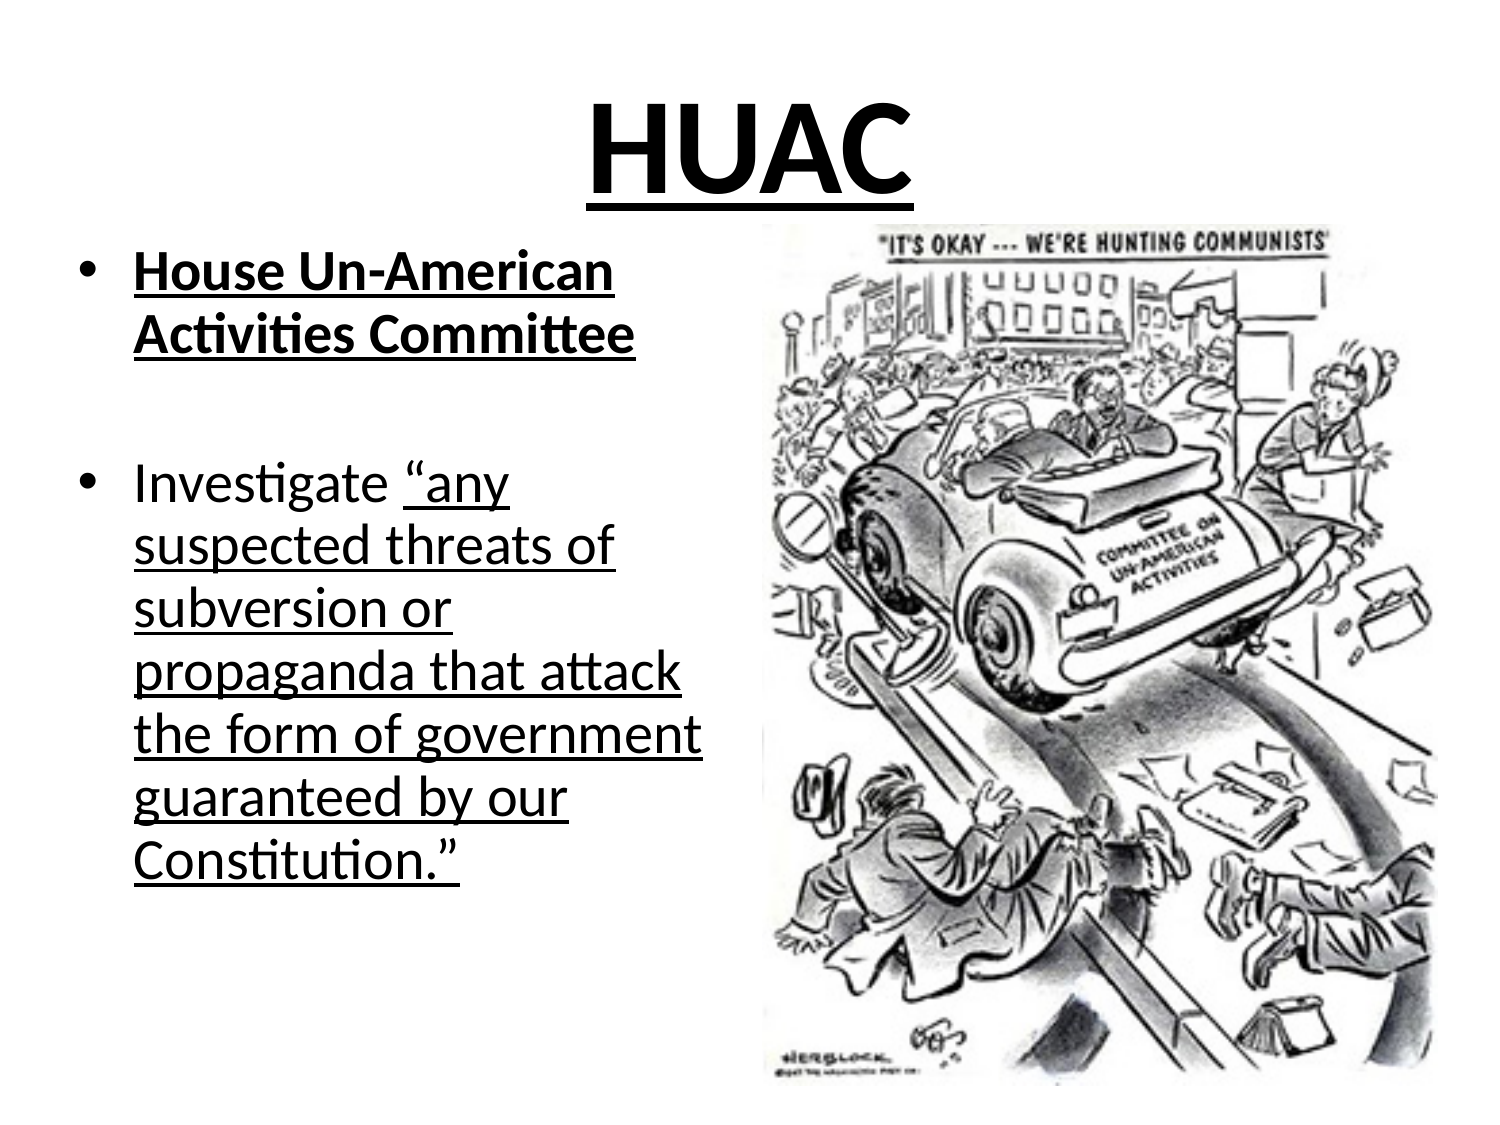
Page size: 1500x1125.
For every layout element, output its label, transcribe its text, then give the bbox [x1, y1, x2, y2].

picture [762, 224, 1438, 1087]
title HUAC [75, 45, 1425, 233]
list House Un-American Activities Committee Investigate “any suspected threats of subversion or propaganda that attack the form of government guaranteed by our Constitution.” [62, 232, 738, 1006]
